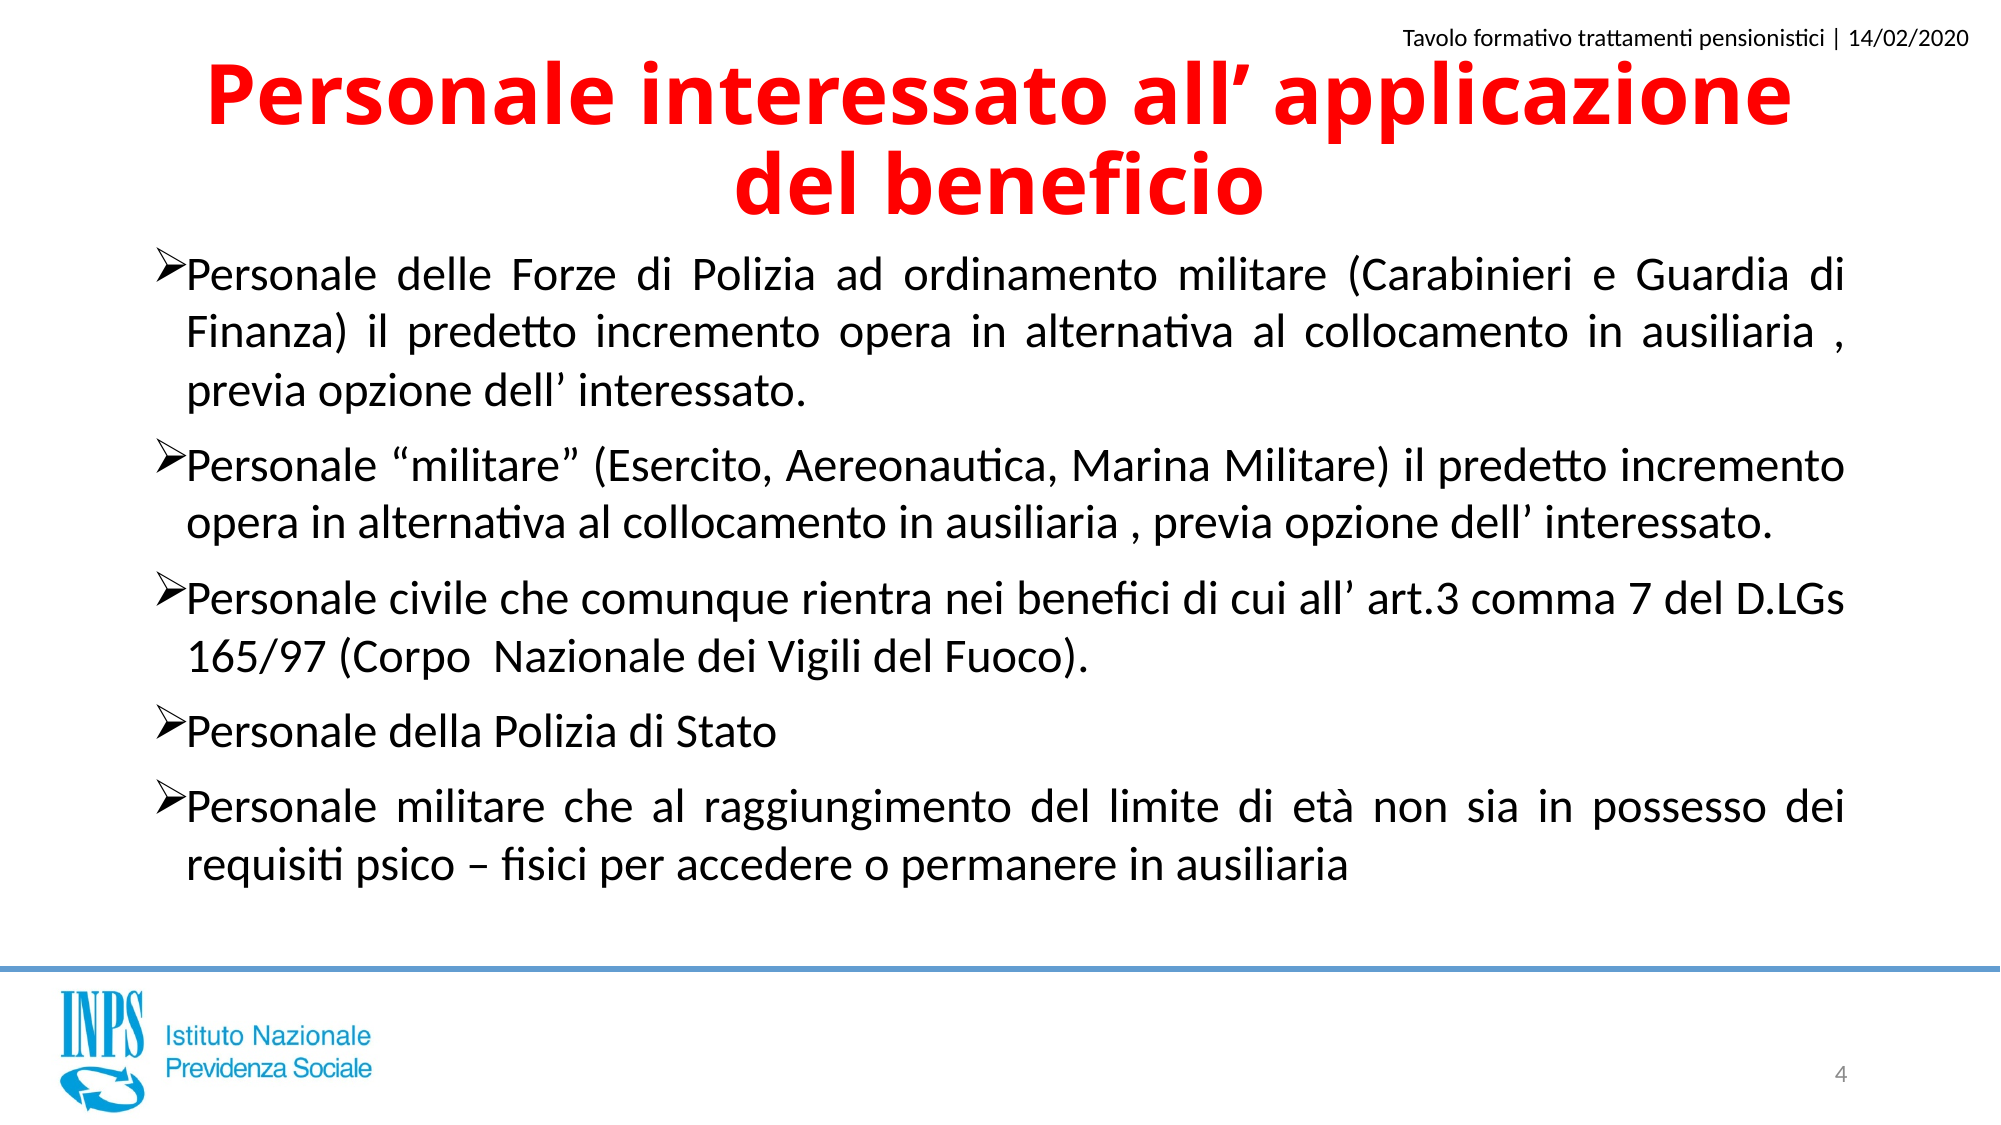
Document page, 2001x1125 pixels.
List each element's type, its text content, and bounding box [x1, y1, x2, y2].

list Personale delle Forze di Polizia ad ordinamento militare (Carabinieri e Guardia di Finanza) il predetto incremento opera in alternativa al collocamento in ausiliaria , previa opzione dell’ interessato. Personale “militare” (Esercito, Aereonautica, Marina Militare) il predetto incremento opera in alternativa al collocamento in ausiliaria , previa opzione dell’ interessato. Personale civile che comunque rientra nei benefici di cui all’ art.3 comma 7 del D.LGs 165/97 (Corpo Nazionale dei Vigili del Fuoco). Personale della Polizia di Stato Personale militare che al raggiungimento del limite di età non sia in possesso dei requisiti psico – fisici per accedere o permanere in ausiliaria [137, 234, 1863, 934]
title Personale interessato all’ applicazione del beneficio [137, 59, 1863, 226]
text_box Tavolo formativo trattamenti pensionistici | 14/02/2020 [1388, 14, 1988, 60]
slide_number 4 [1412, 1042, 1863, 1103]
picture [40, 977, 384, 1124]
